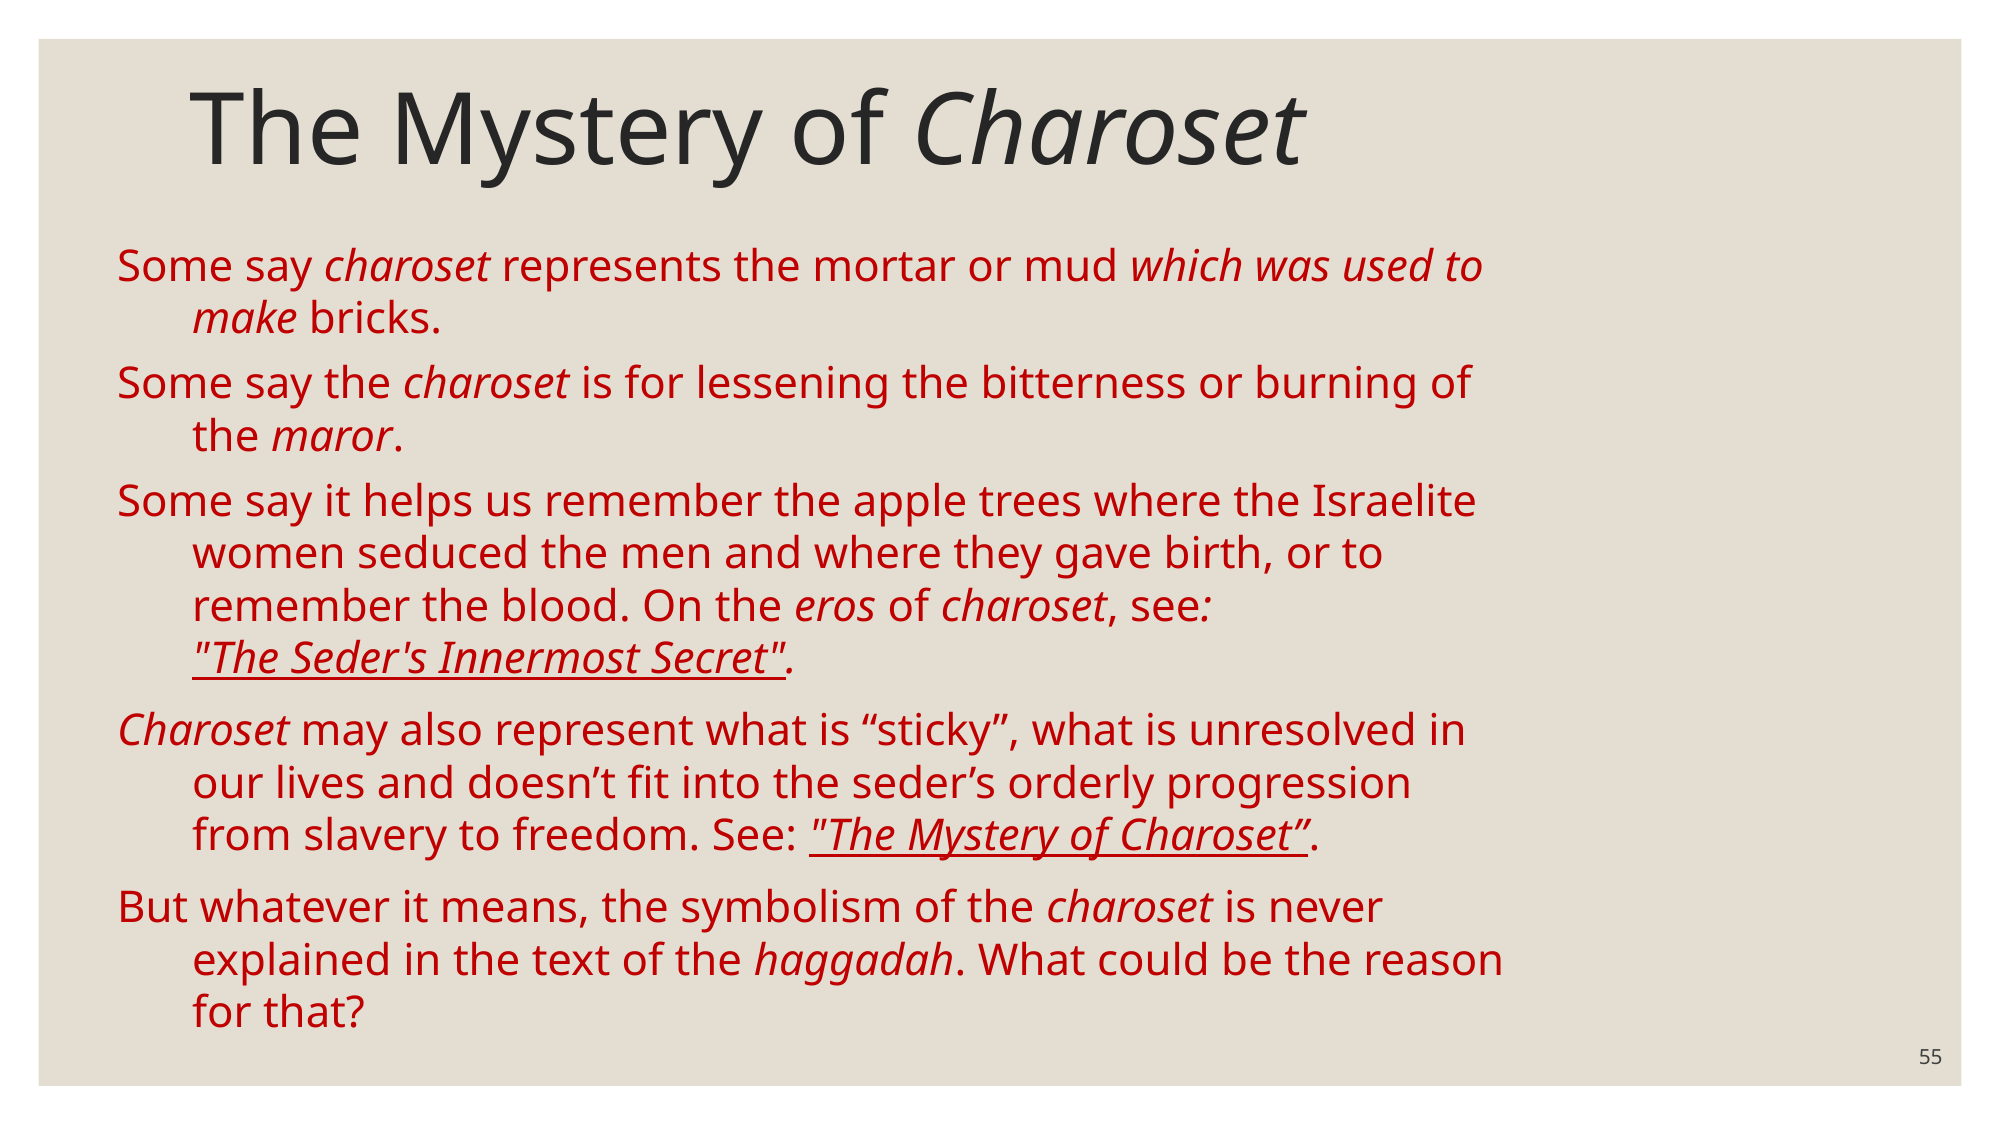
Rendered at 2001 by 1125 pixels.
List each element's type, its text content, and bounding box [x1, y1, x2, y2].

title The Mystery of Charoset [174, 56, 1825, 209]
text_box Some say charoset represents the mortar or mud which was used to make bricks. Some say the charoset is for lessening the bitterness or burning of the maror. Some say it helps us remember the apple trees where the Israelite women seduced the men and where they gave birth, or to remember the blood. On the eros of charoset, see: "The Seder's Innermost Secret". Charoset may also represent what is “sticky”, what is unresolved in our lives and doesn’t fit into the seder’s orderly progression from slavery to freedom. See: "The Mystery of Charoset”. But whatever it means, the symbolism of the charoset is never explained in the text of the haggadah. What could be the reason for that? [102, 230, 1533, 1044]
slide_number 55 [1717, 1034, 1958, 1080]
